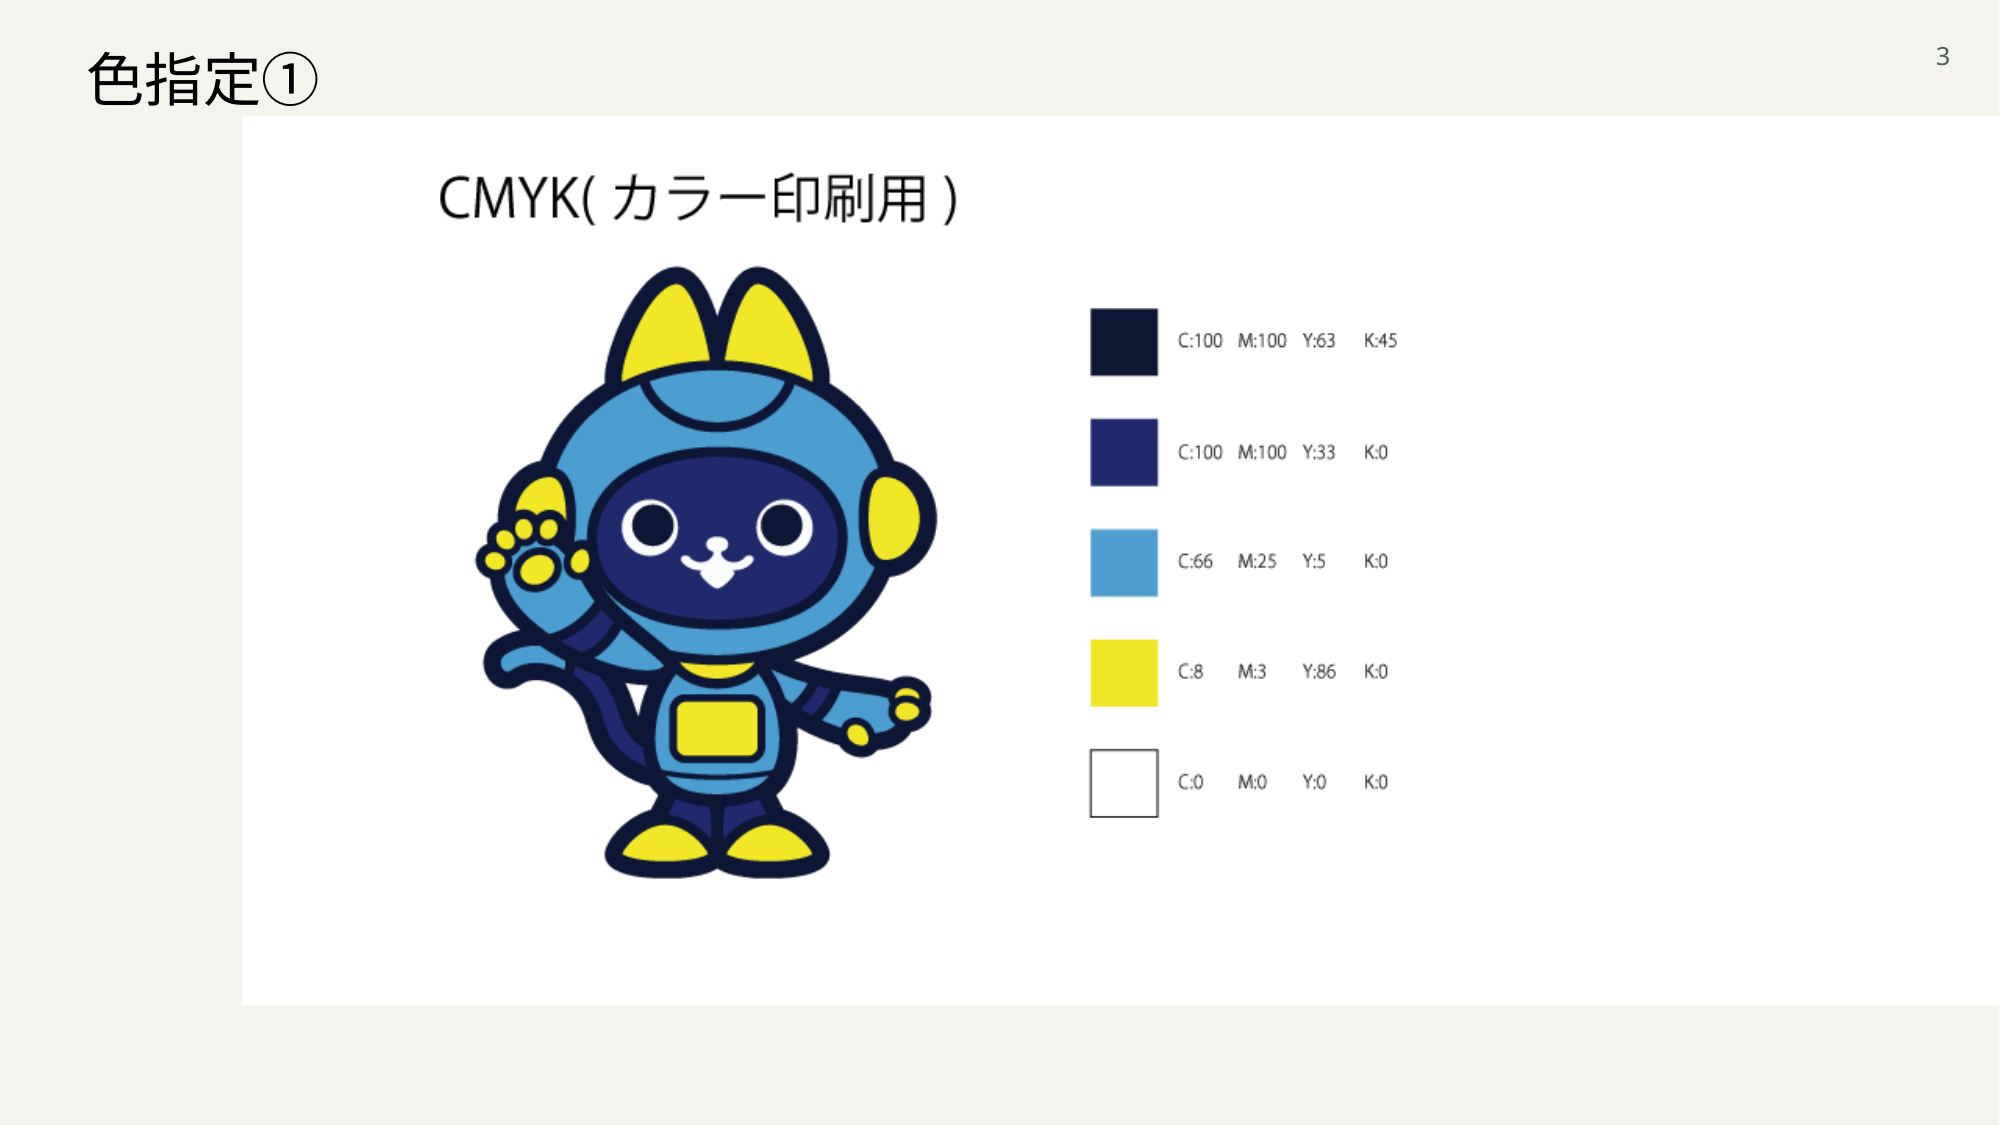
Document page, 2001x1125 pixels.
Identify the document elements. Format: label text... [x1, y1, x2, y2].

slide_number 3 [1886, 0, 2000, 113]
text_box 色指定① [71, 35, 588, 120]
picture [374, 121, 1625, 1004]
